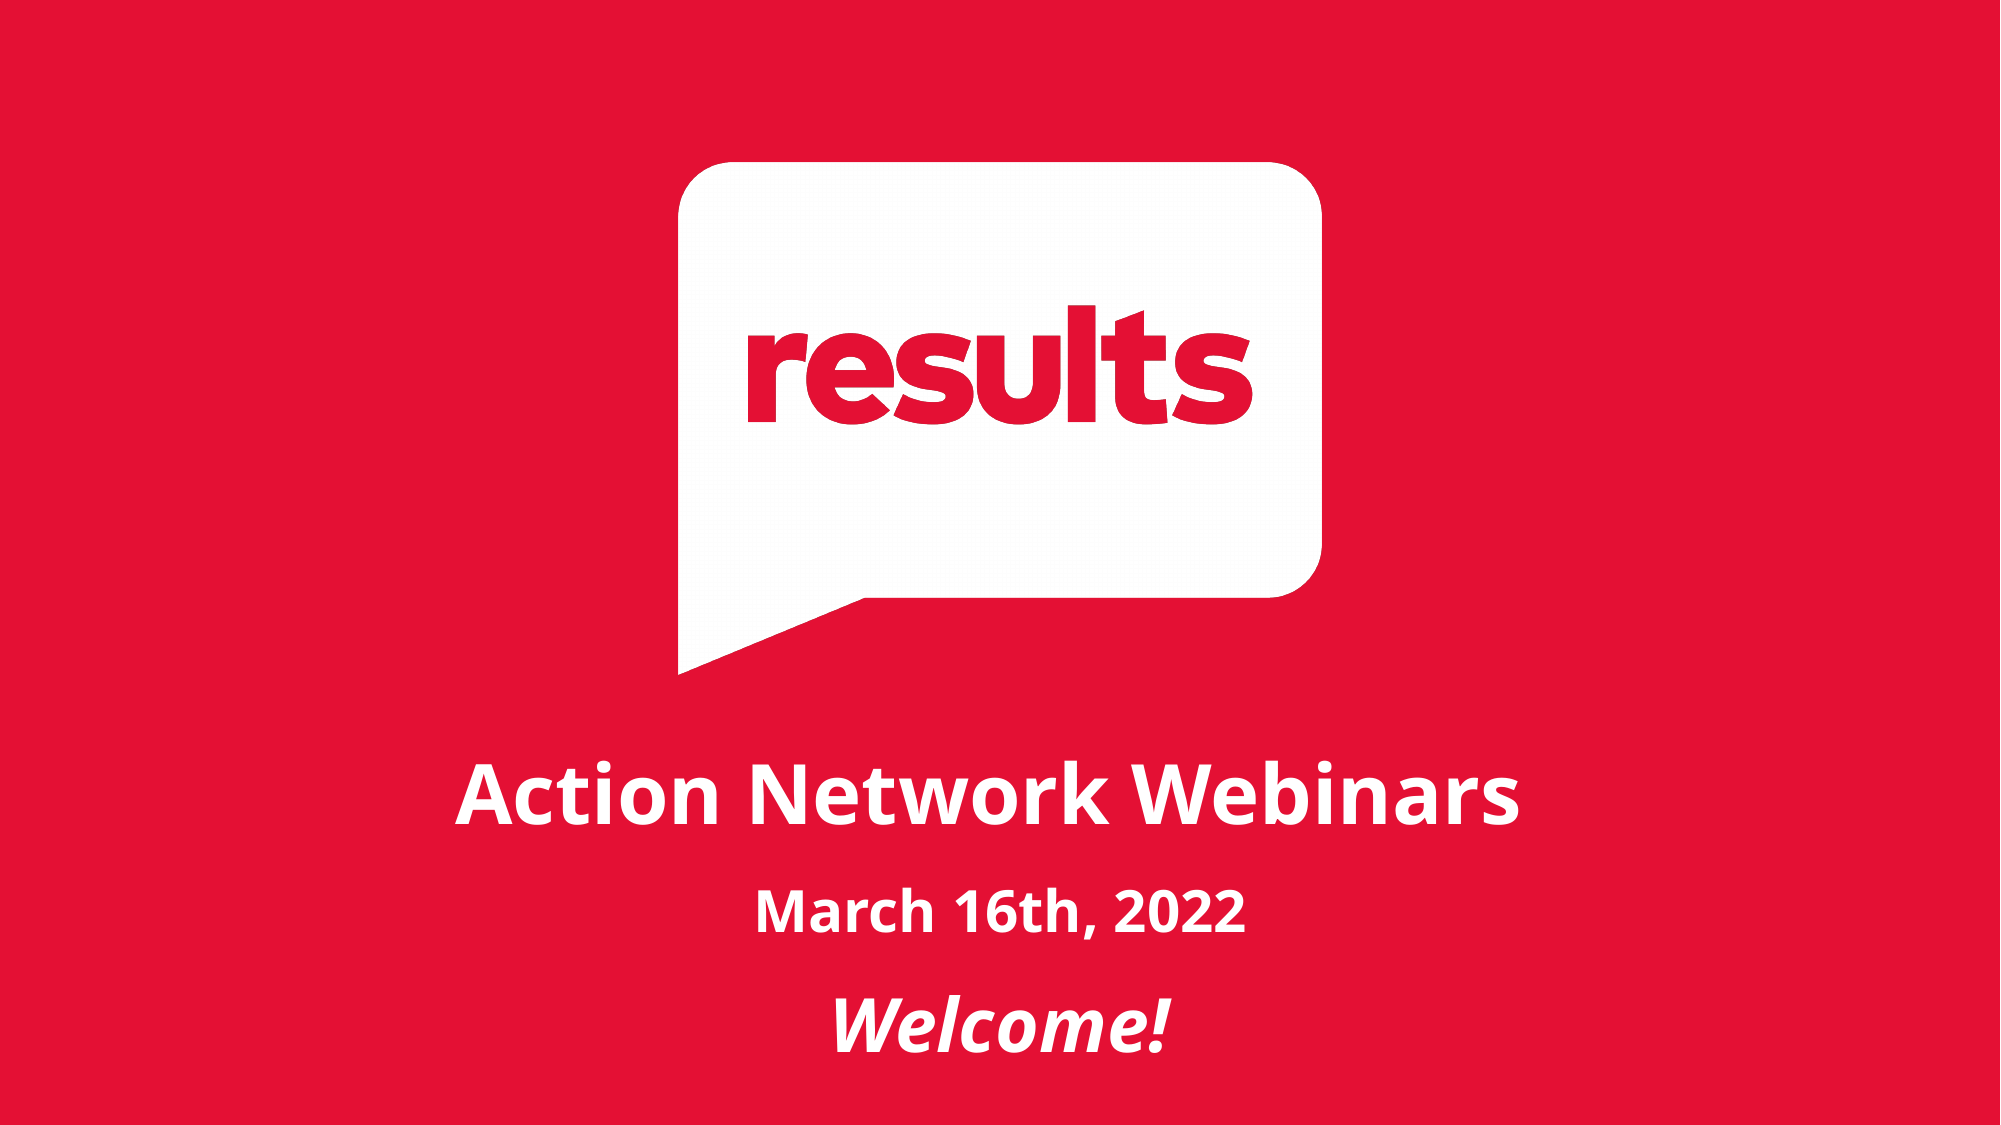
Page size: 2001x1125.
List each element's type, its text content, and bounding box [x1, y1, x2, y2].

text_box Action Network Webinars March 16th, 2022 Welcome! [0, 350, 2000, 1078]
picture [678, 162, 1322, 350]
